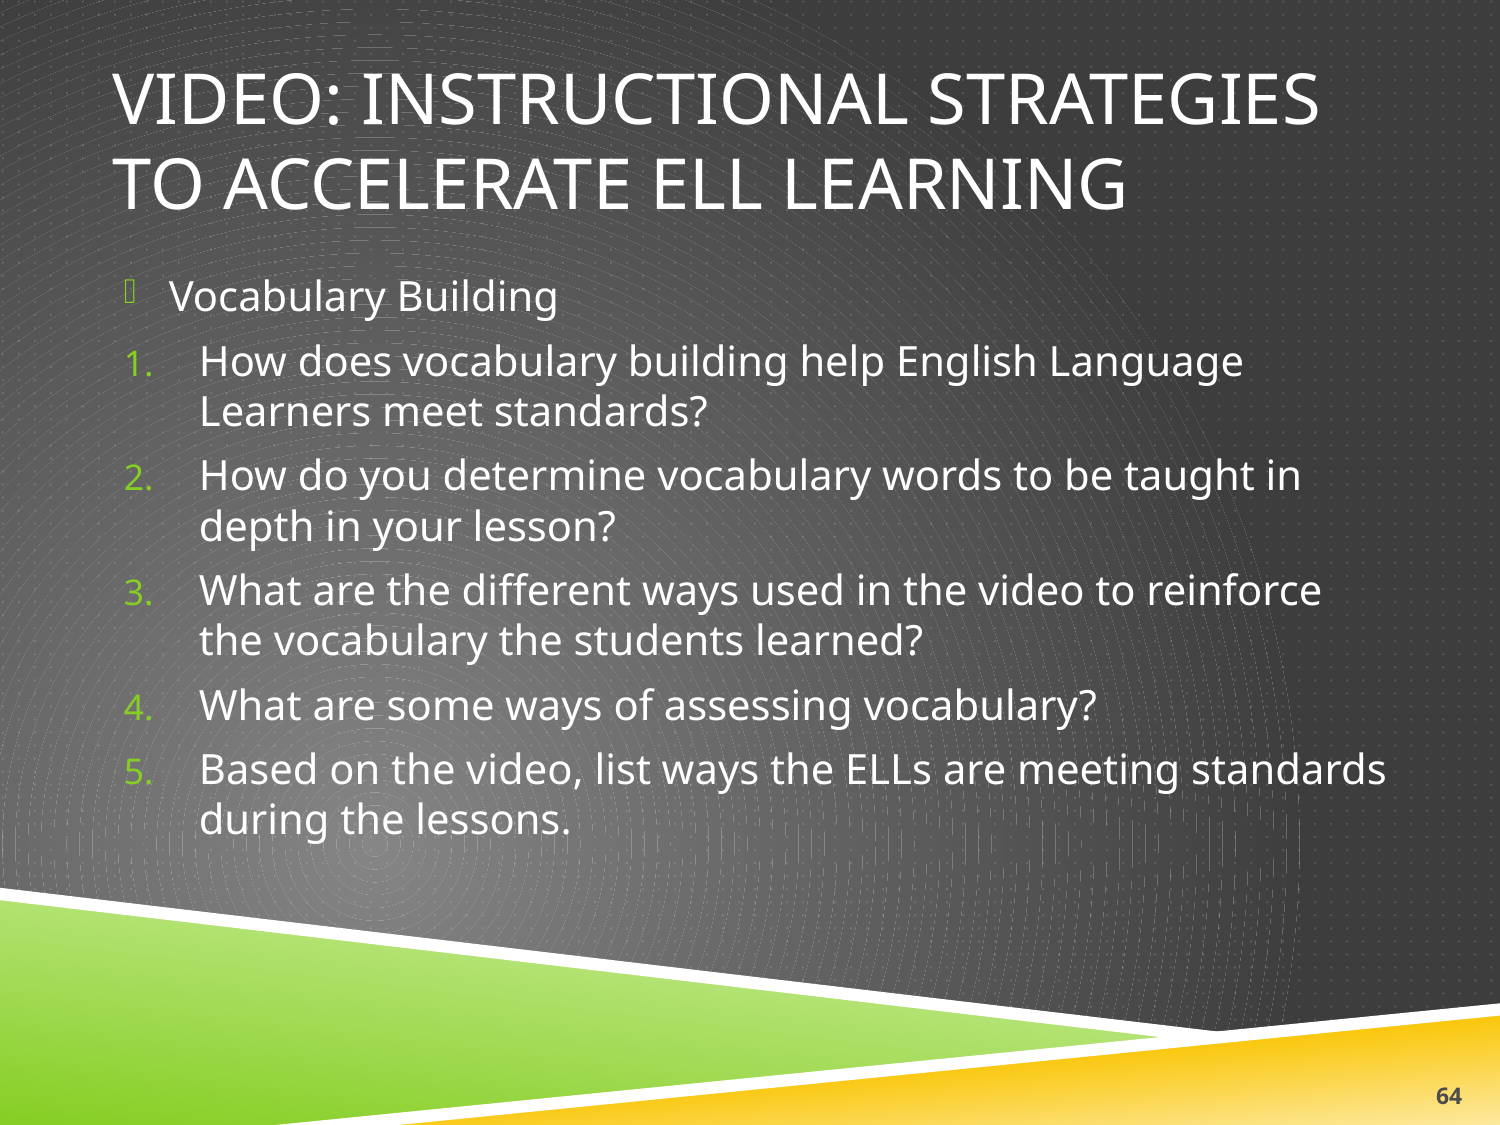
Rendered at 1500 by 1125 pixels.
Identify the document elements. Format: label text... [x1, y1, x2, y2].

title VIDEO: Instructional Strategies to Accelerate ELL Learning [112, 45, 1388, 233]
list Vocabulary Building How does vocabulary building help English Language Learners meet standards? How do you determine vocabulary words to be taught in depth in your lesson? What are the different ways used in the video to reinforce the vocabulary the students learned? What are some ways of assessing vocabulary? Based on the video, list ways the ELLs are meeting standards during the lessons. [112, 262, 1388, 875]
slide_number 64 [1387, 1052, 1463, 1113]
